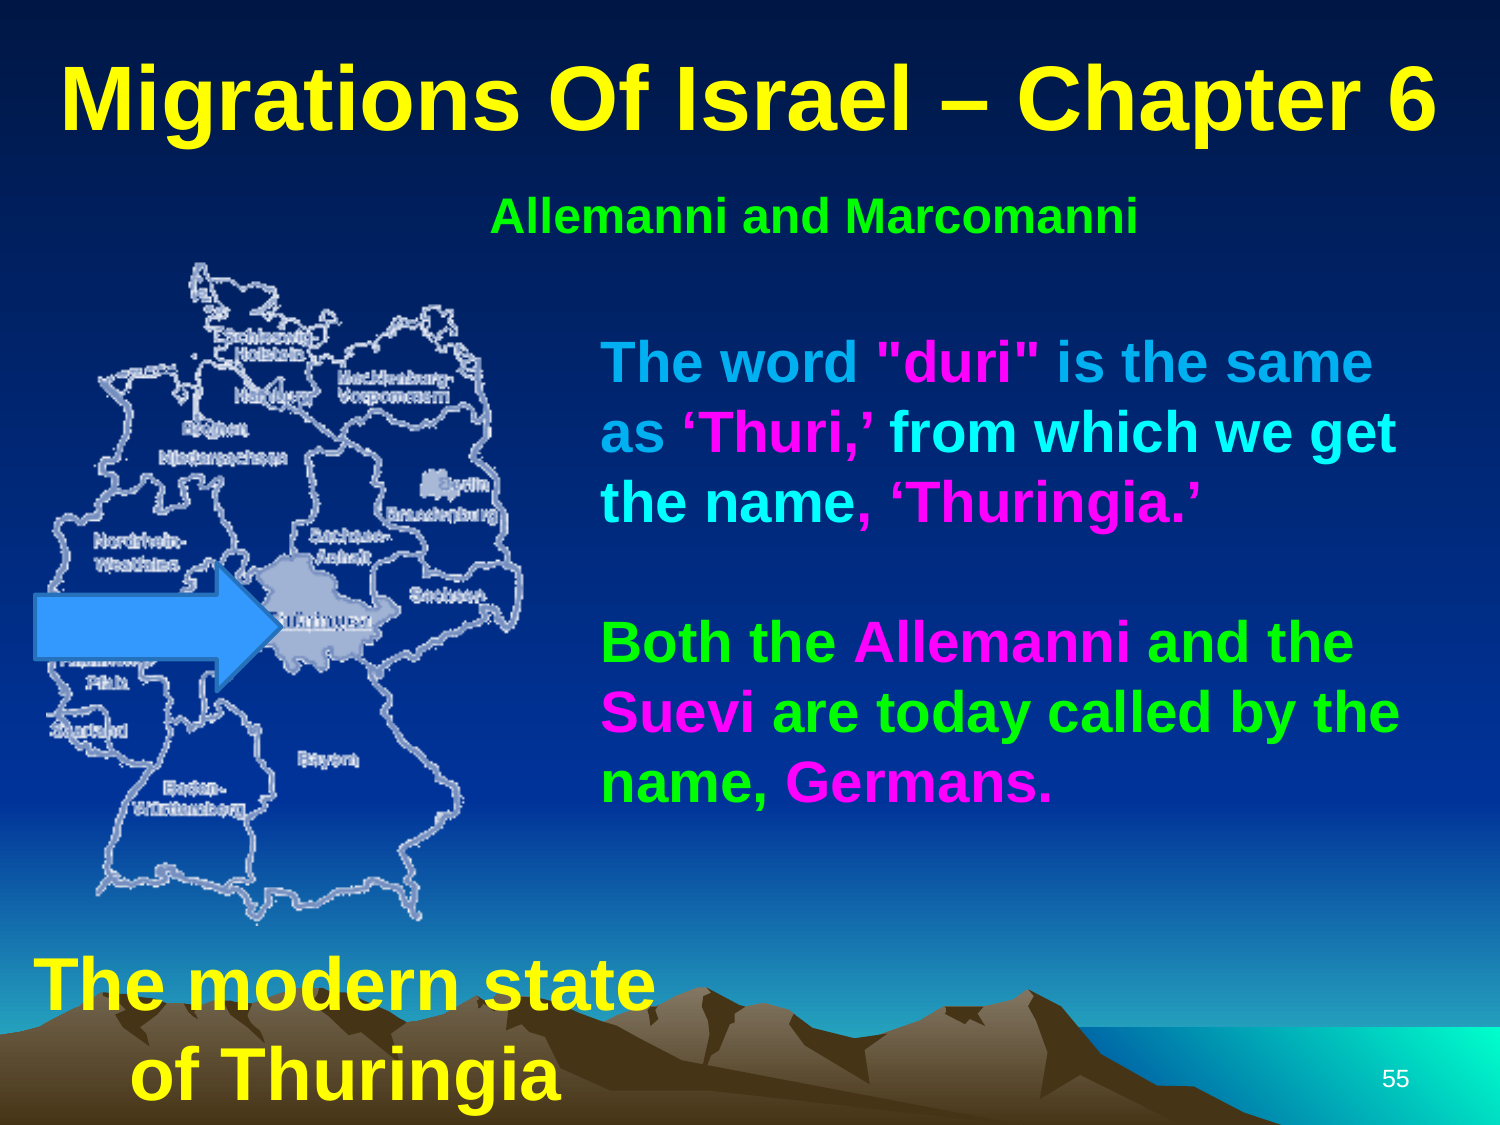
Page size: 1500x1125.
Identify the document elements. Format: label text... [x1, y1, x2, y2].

text_box [33, 592, 41, 662]
text_box The word "duri" is the same as ‘Thuri,’ from which we get the name, ‘Thuringia.’ Both the Allemanni and the Suevi are today called by the name, Germans. [585, 316, 1465, 866]
text_box The modern state of Thuringia [0, 928, 692, 1123]
text_box Allemanni and Marcomanni [457, 175, 1172, 251]
slide_number 55 [1074, 1024, 1426, 1101]
picture [46, 257, 531, 927]
title Migrations Of Israel – Chapter 6 [0, 0, 1500, 188]
